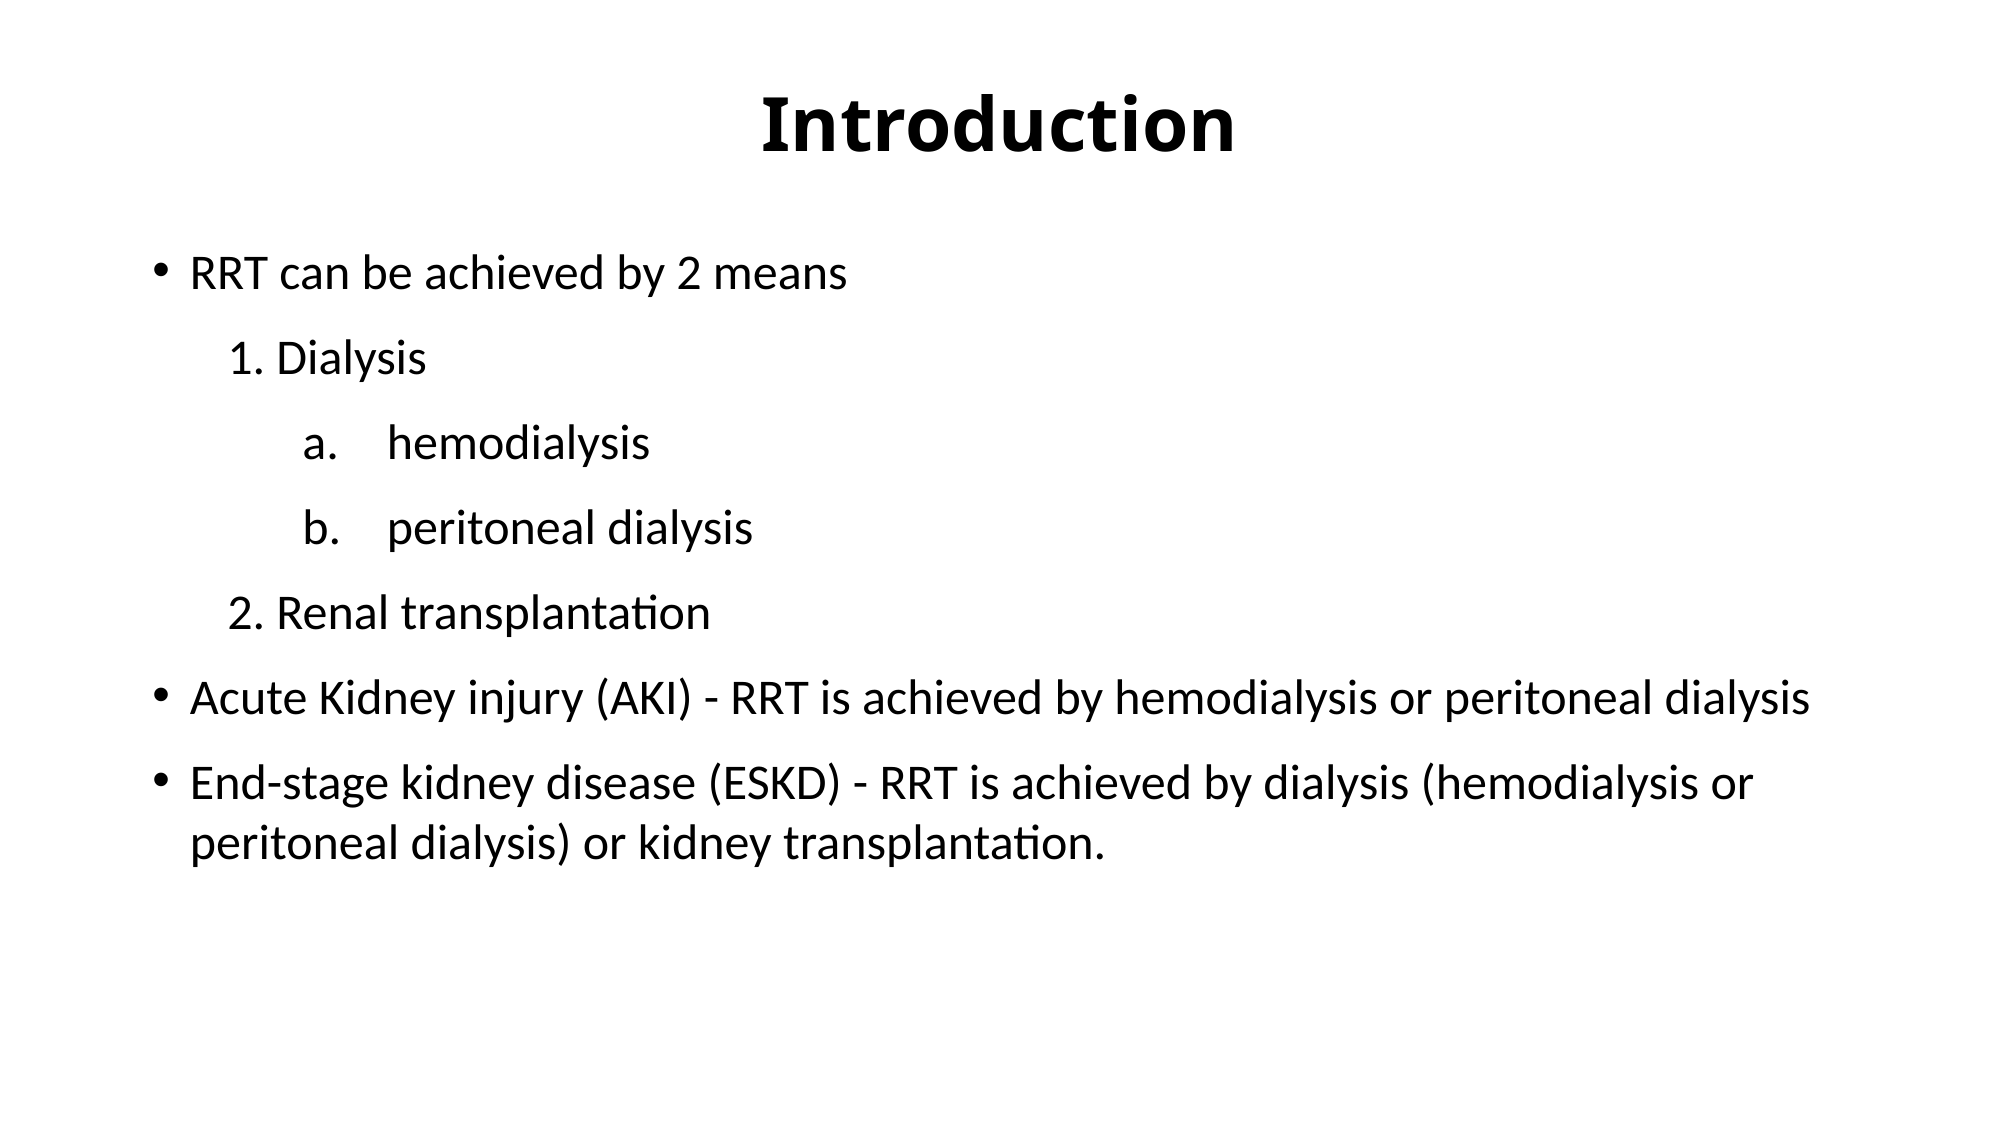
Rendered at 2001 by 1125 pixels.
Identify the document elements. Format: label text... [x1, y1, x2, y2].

title Introduction [137, 59, 1863, 196]
list RRT can be achieved by 2 means 1. Dialysis hemodialysis peritoneal dialysis 2. Renal transplantation Acute Kidney injury (AKI) - RRT is achieved by hemodialysis or peritoneal dialysis End-stage kidney disease (ESKD) - RRT is achieved by dialysis (hemodialysis or peritoneal dialysis) or kidney transplantation. [137, 231, 1863, 1014]
